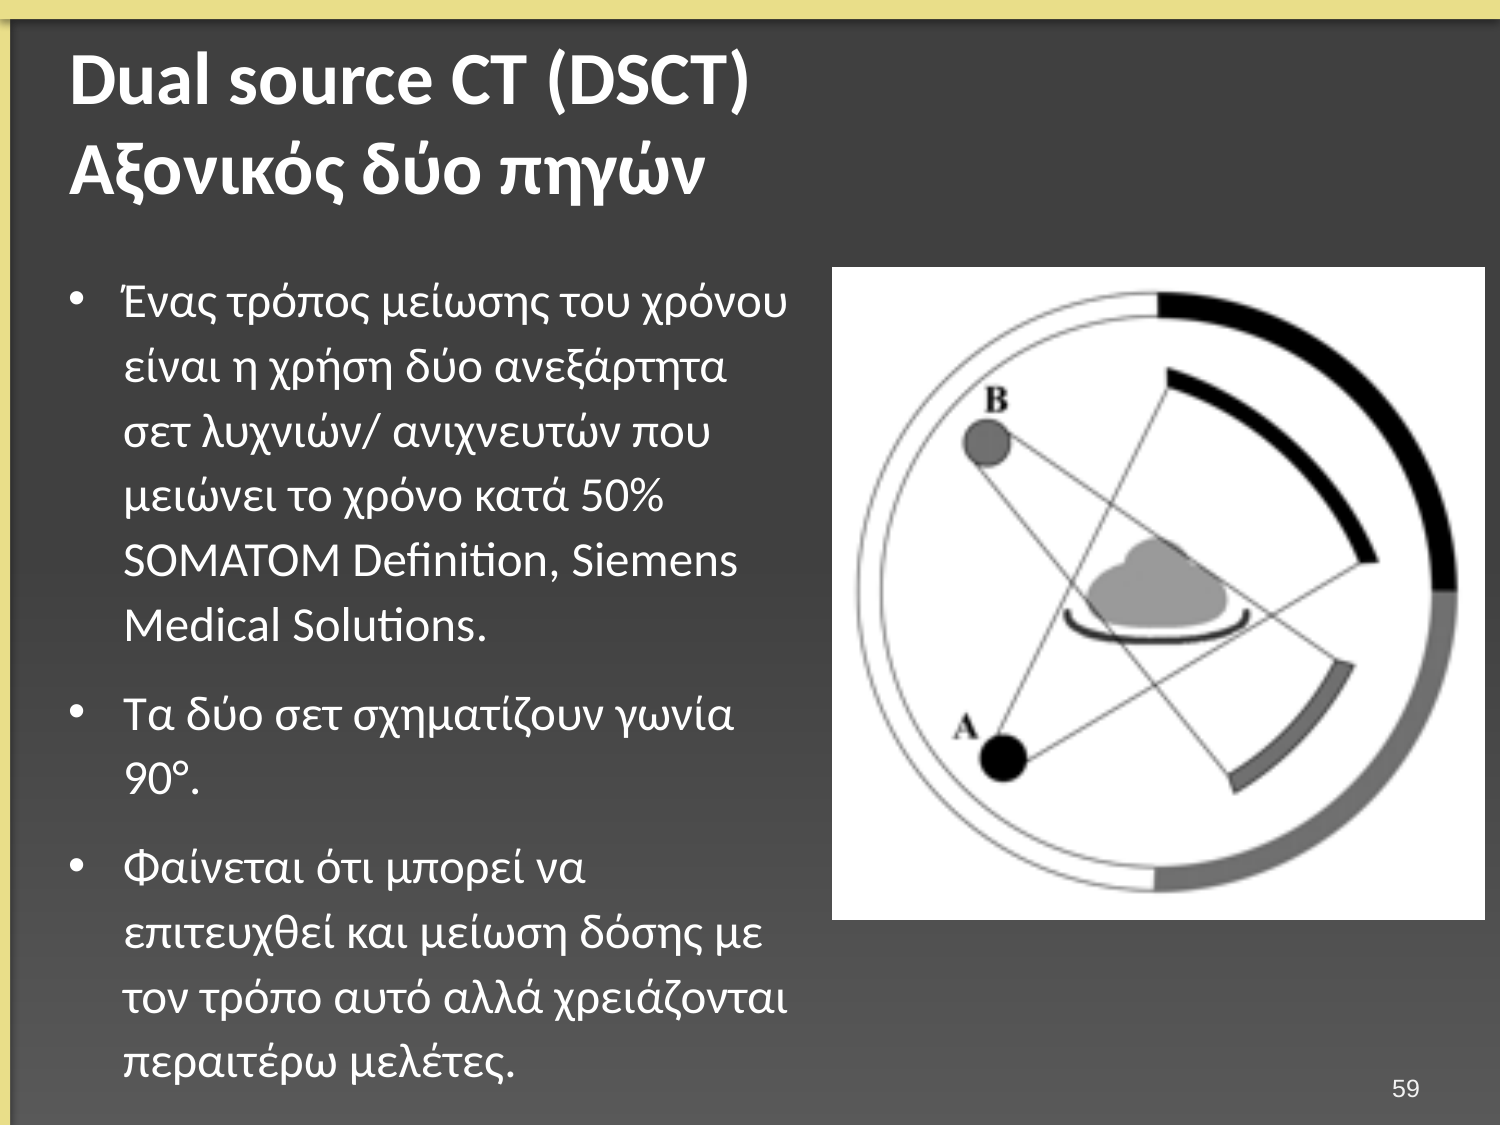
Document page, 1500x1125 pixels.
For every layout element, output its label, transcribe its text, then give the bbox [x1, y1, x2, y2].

picture [832, 266, 1486, 920]
list Ένας τρόπος μείωσης του χρόνου είναι η χρήση δύο ανεξάρτητα σετ λυχνιών/ ανιχνευτών που μειώνει το χρόνο κατά 50% SOMATOM Definition, Siemens Medical Solutions. Τα δύο σετ σχηματίζουν γωνία 90°. Φαίνεται ότι μπορεί να επιτευχθεί και μείωση δόσης με τον τρόπο αυτό αλλά χρειάζονται περαιτέρω μελέτες. [53, 255, 809, 1125]
title Dual source CT (DSCT) Αξονικός δύο πηγών [10, 19, 1500, 220]
slide_number 58 [1085, 1057, 1436, 1118]
